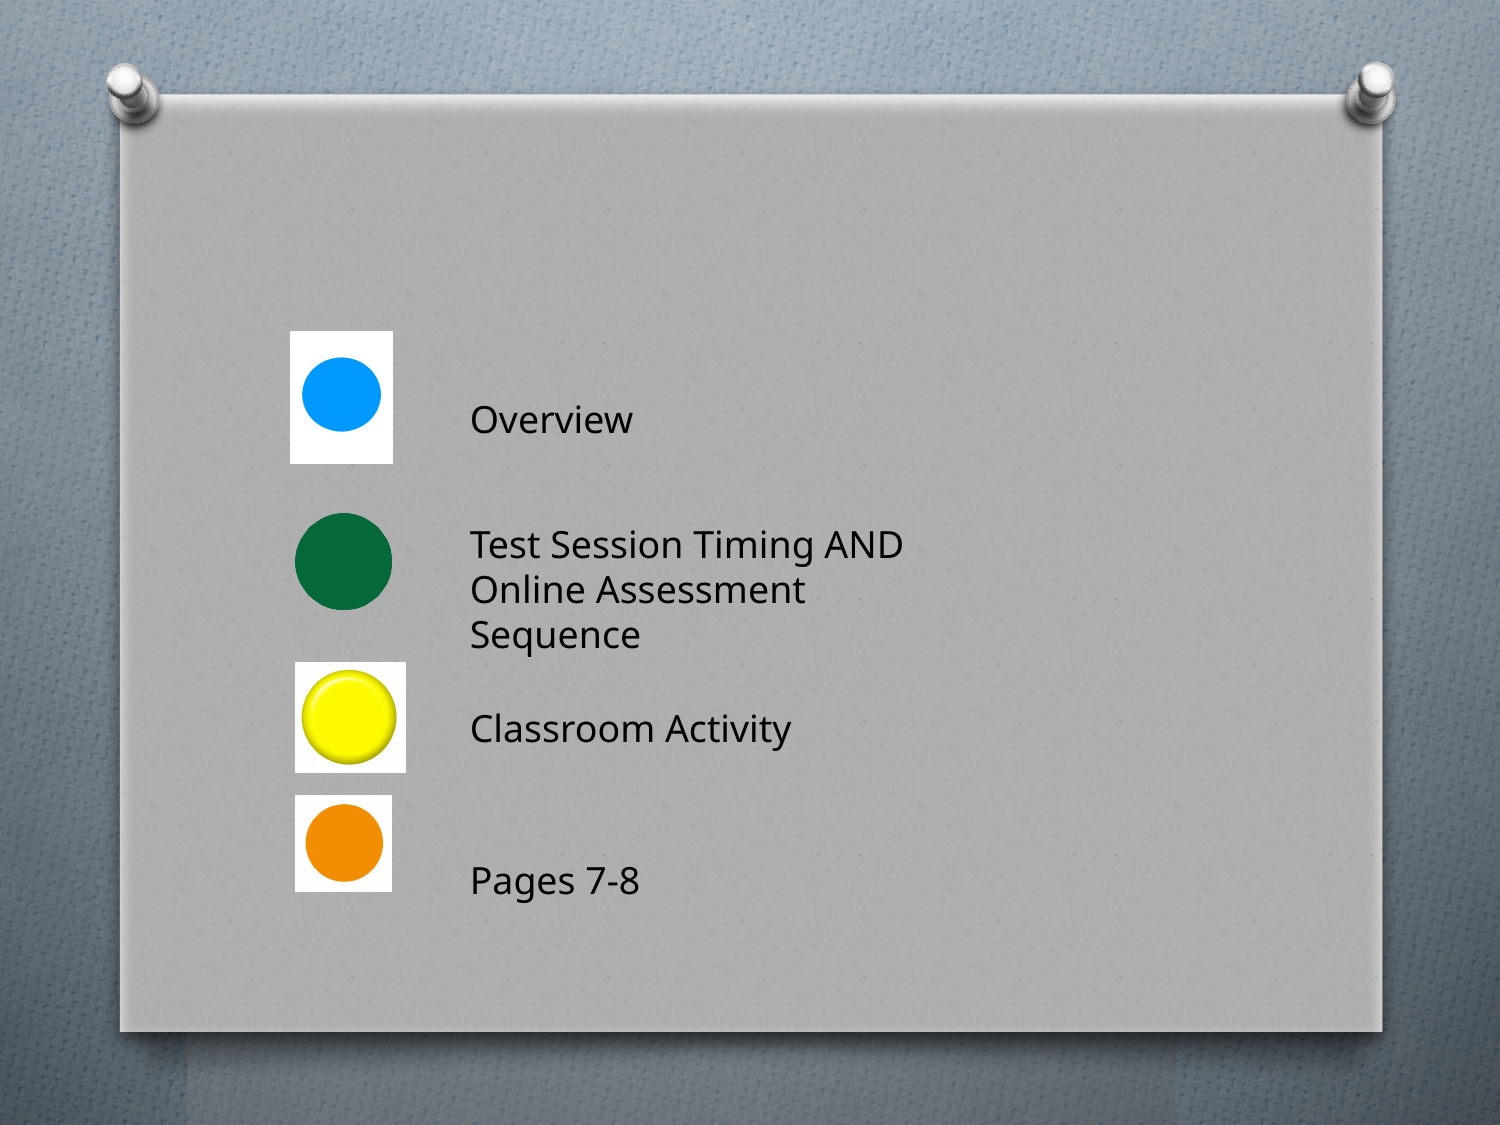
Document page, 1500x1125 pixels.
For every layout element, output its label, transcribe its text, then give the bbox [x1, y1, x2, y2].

text_box Overview [456, 388, 1053, 449]
picture [295, 795, 392, 892]
text_box Test Session Timing AND Online Assessment Sequence [455, 513, 975, 664]
picture [295, 513, 392, 610]
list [227, 331, 456, 464]
text_box Pages 7-8 [454, 849, 1053, 910]
picture [75, 29, 198, 153]
text_box Classroom Activity [455, 697, 975, 757]
picture [1317, 35, 1439, 156]
picture [295, 662, 406, 773]
